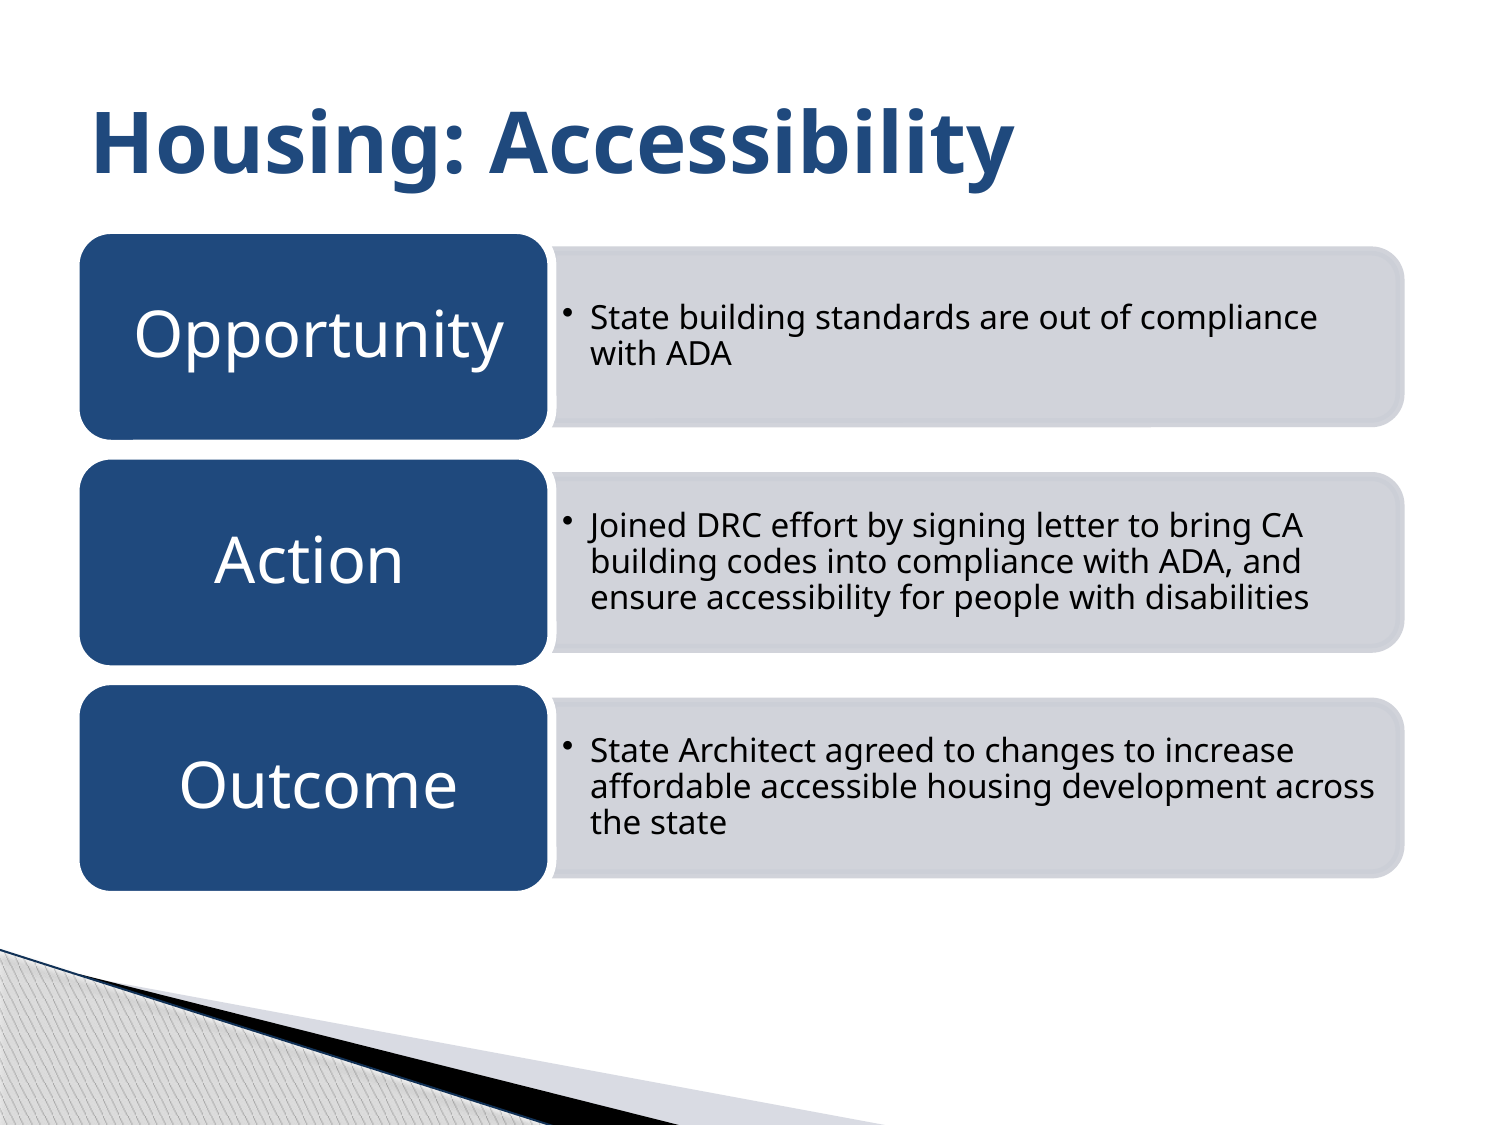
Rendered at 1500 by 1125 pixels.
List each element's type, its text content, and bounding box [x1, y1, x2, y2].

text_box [74, 228, 1401, 897]
title Housing: Accessibility [75, 45, 1425, 233]
list [75, 233, 1425, 1020]
